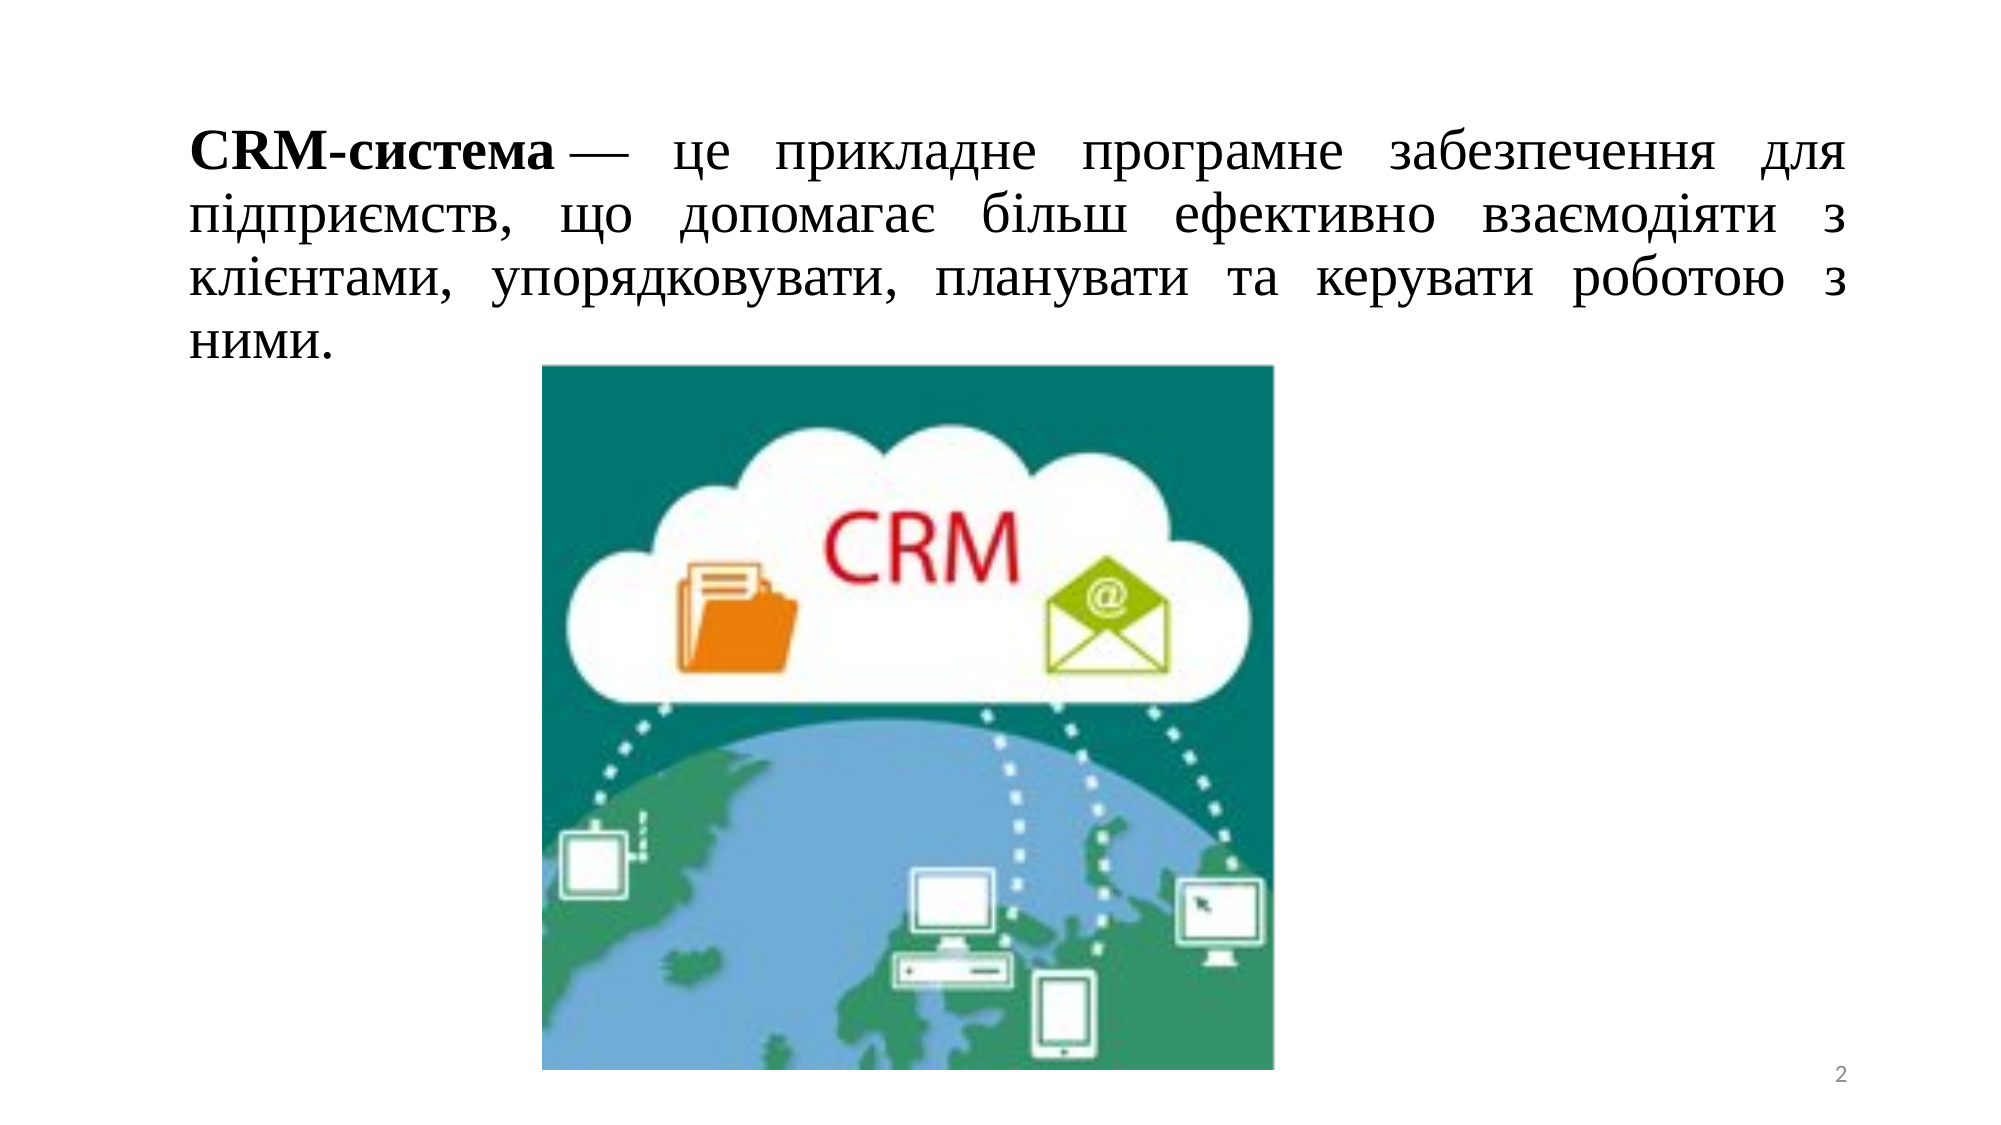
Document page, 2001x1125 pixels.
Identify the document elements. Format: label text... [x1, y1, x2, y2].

slide_number 2 [1412, 1042, 1863, 1103]
picture [542, 363, 1279, 1070]
list CRM-система — це прикладне програмне забезпечення для підприємств, що допомагає більш ефективно взаємодіяти з клієнтами, упорядковувати, планувати та керувати роботою з ними. [137, 111, 1863, 1014]
